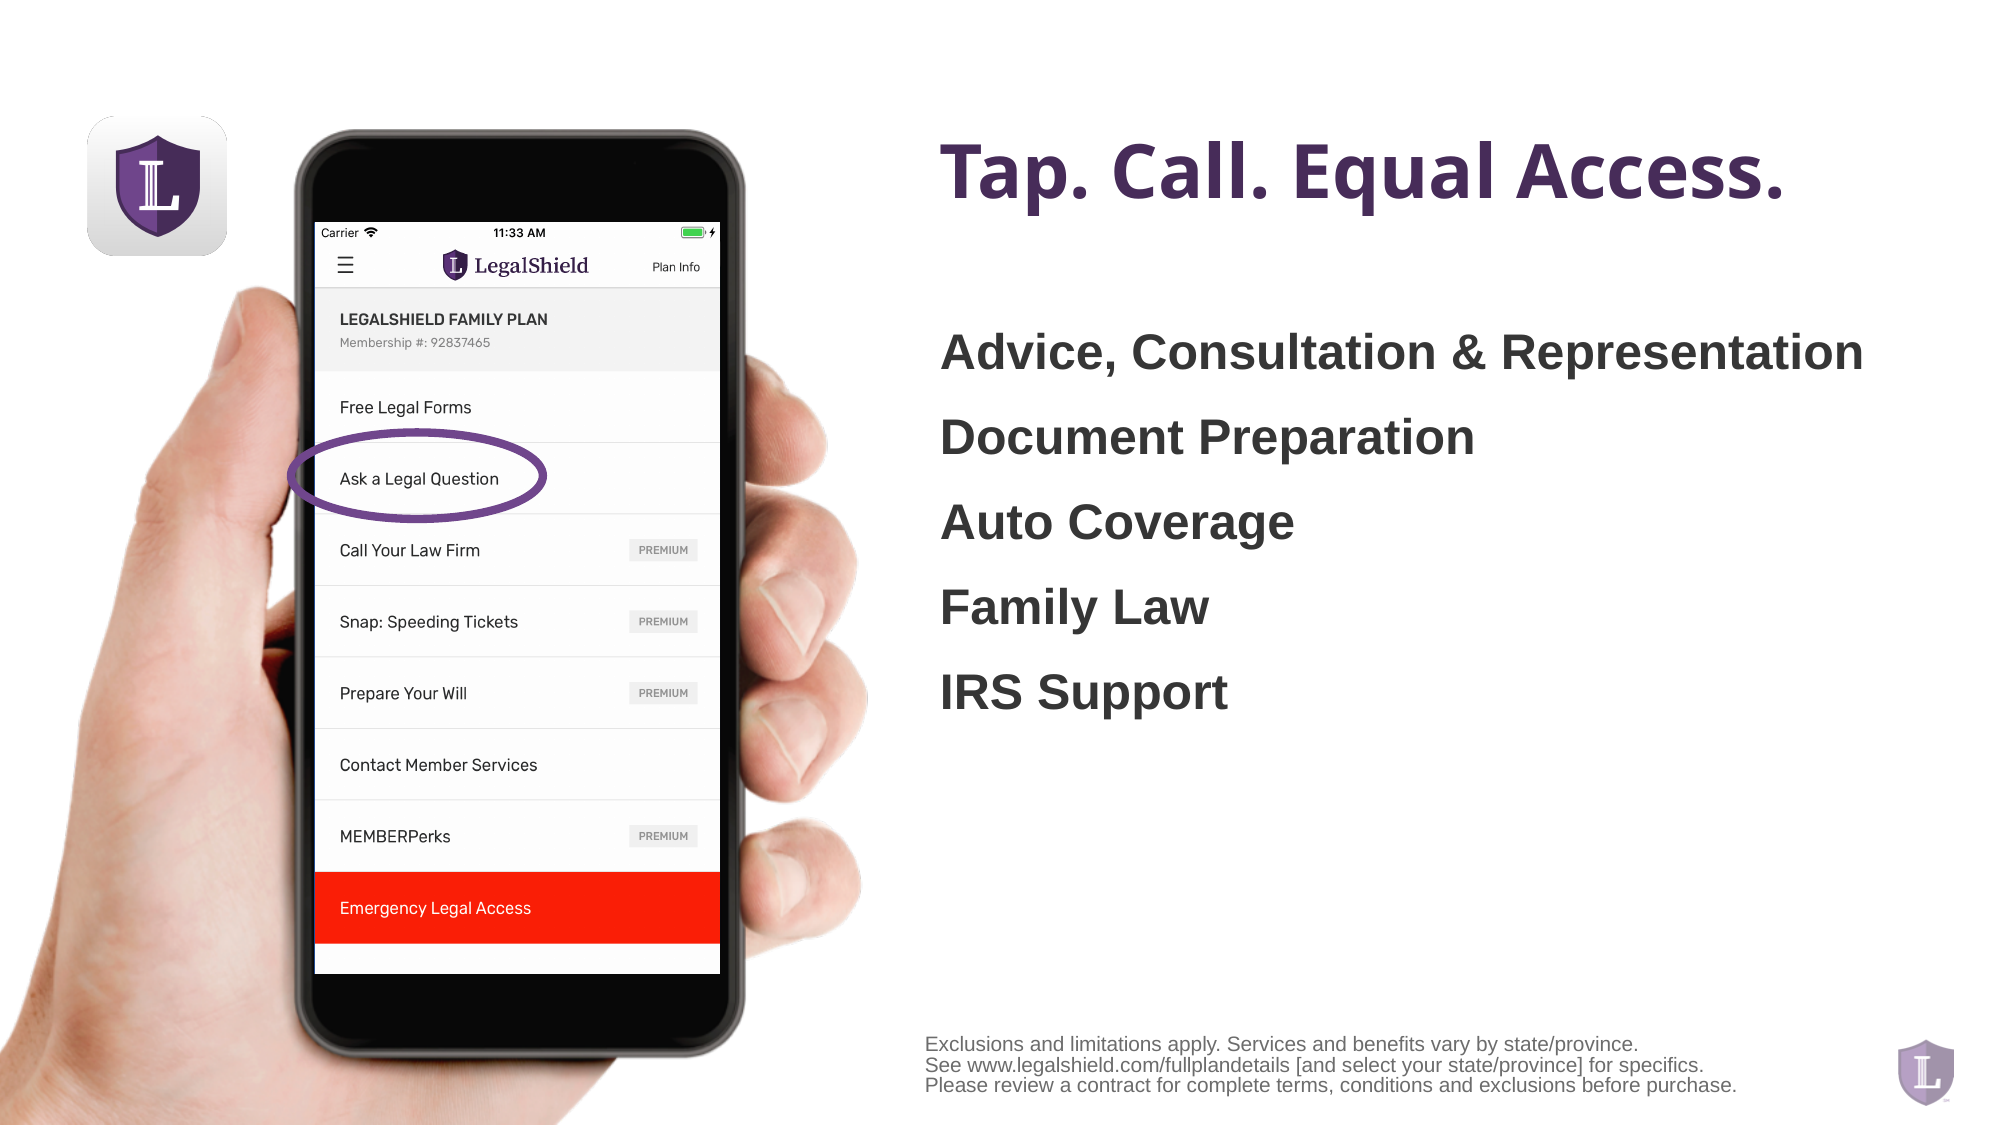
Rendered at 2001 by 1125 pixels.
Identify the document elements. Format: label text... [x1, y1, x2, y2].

picture [315, 222, 720, 974]
list Advice, Consultation & Representation Document Preparation Auto Coverage Family Law IRS Support [924, 304, 2000, 935]
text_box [0, 116, 881, 1125]
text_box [87, 116, 227, 256]
text_box Exclusions and limitations apply. Services and benefits vary by state/province. See www.legalshield.com/fullplandetails [and select your state/province] for specifics. Please review a contract for complete terms, conditions and exclusions before purchase. [924, 1034, 1890, 1098]
text_box Tap. Call. Equal Access. [924, 116, 1975, 221]
